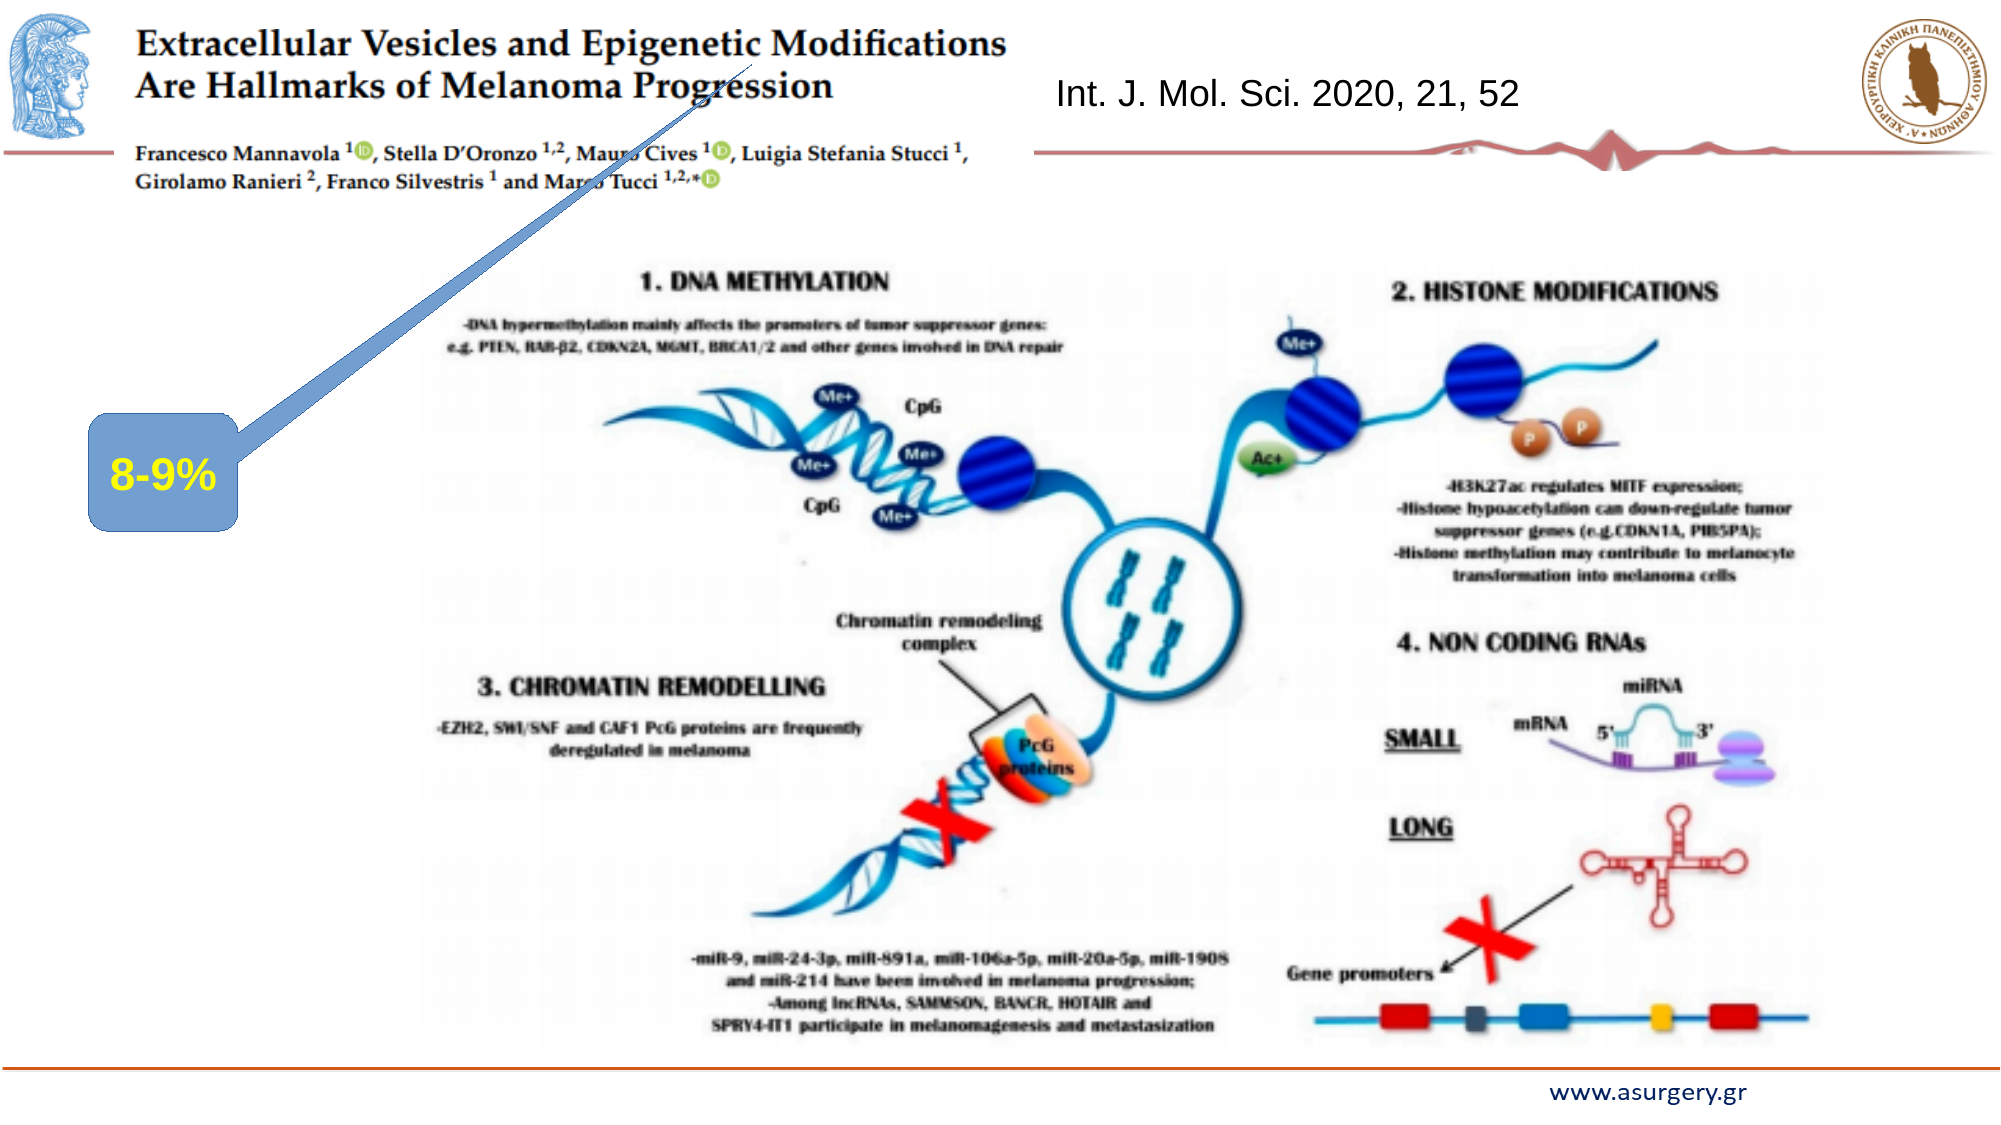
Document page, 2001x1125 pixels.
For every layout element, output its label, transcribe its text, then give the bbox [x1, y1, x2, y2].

text_box 8-9% [515, 203, 573, 234]
text_box Int. J. Mol. Sci. 2020, 21, 52 [1040, 61, 1565, 118]
picture [364, 235, 1856, 1063]
text_box 8-9% [88, 346, 359, 532]
picture [0, 0, 2000, 196]
picture [0, 1064, 2001, 1125]
